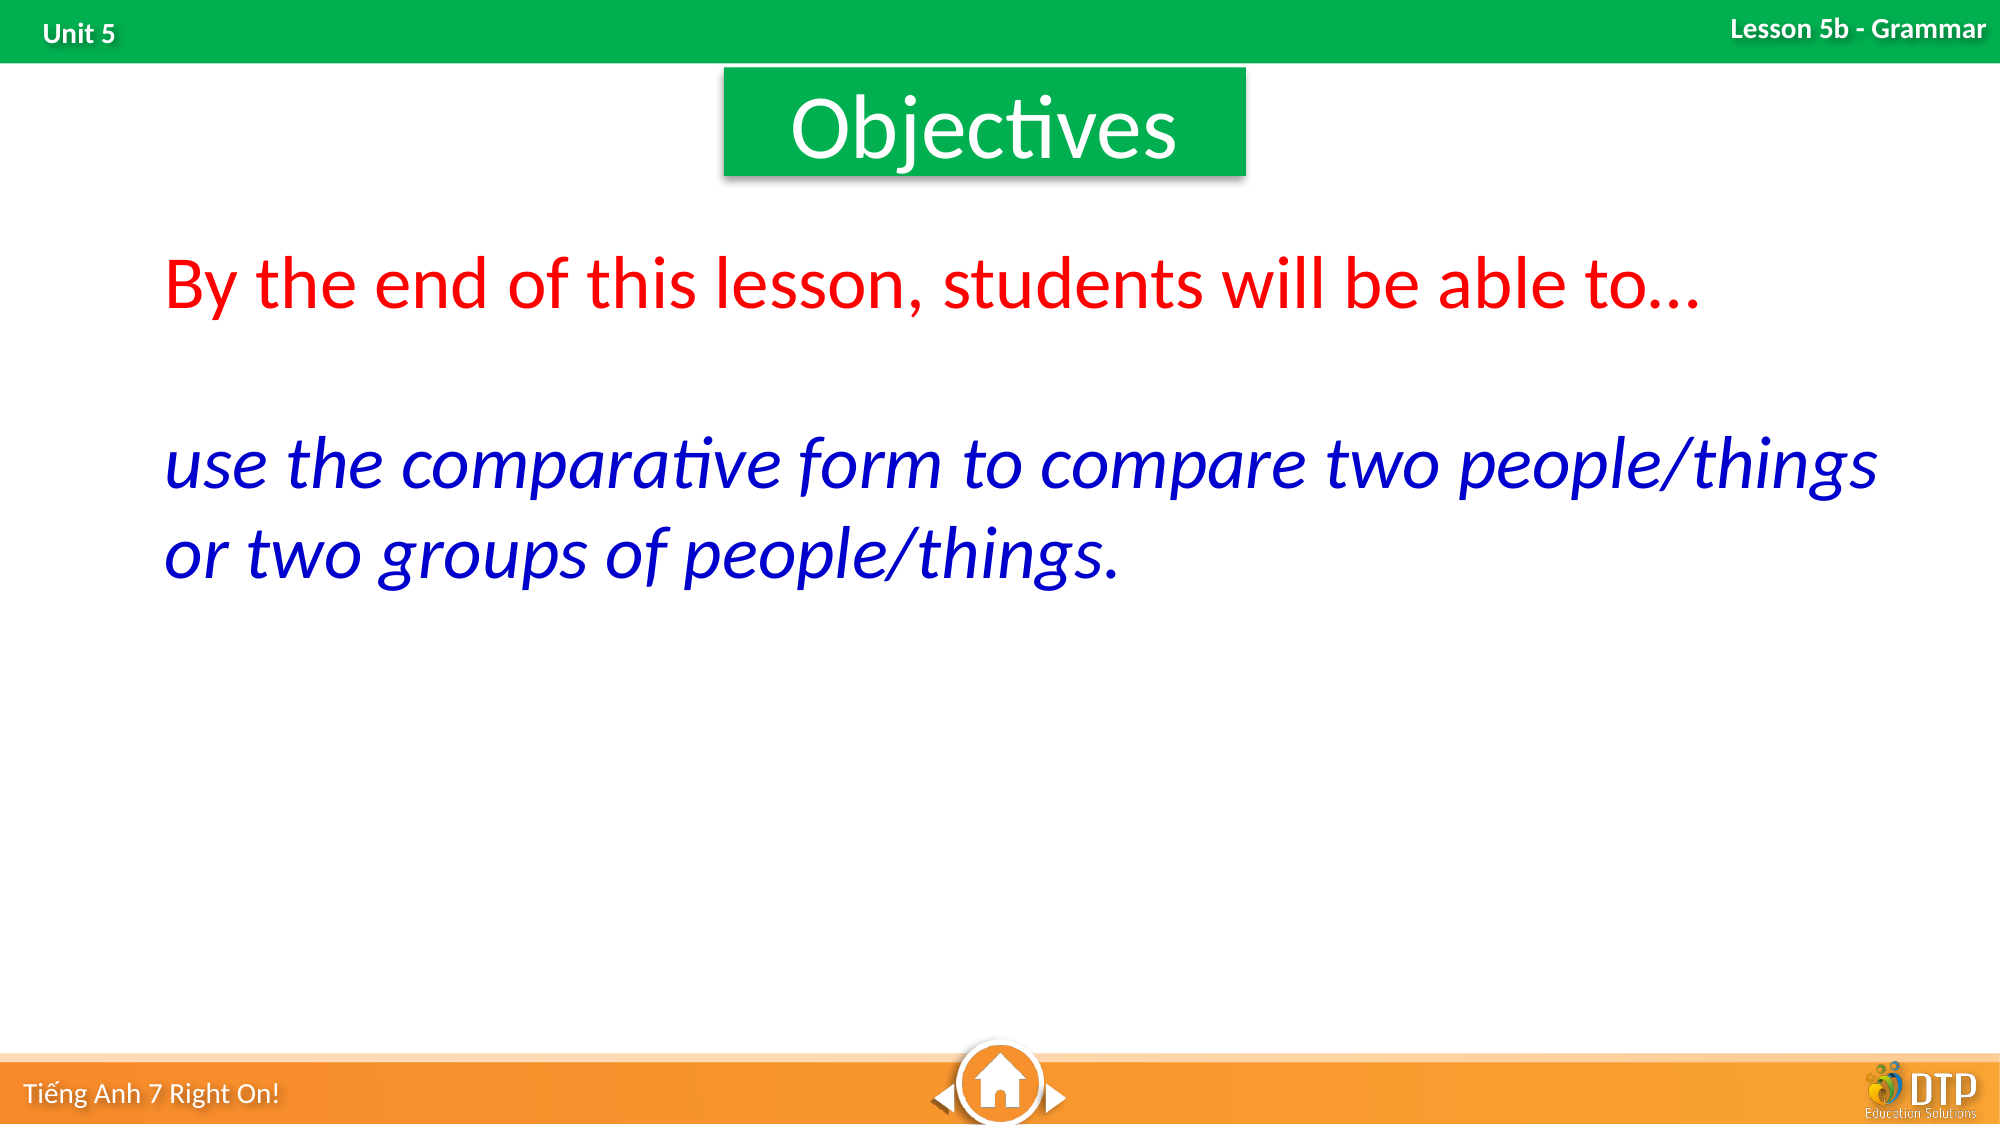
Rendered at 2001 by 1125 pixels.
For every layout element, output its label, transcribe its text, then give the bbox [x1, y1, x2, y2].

picture [0, 64, 2000, 1125]
text_box Objectives [722, 65, 1248, 178]
text_box By the end of this lesson, students will be able to… use the comparative form to compare two people/things or two groups of people/things. [149, 226, 1927, 602]
